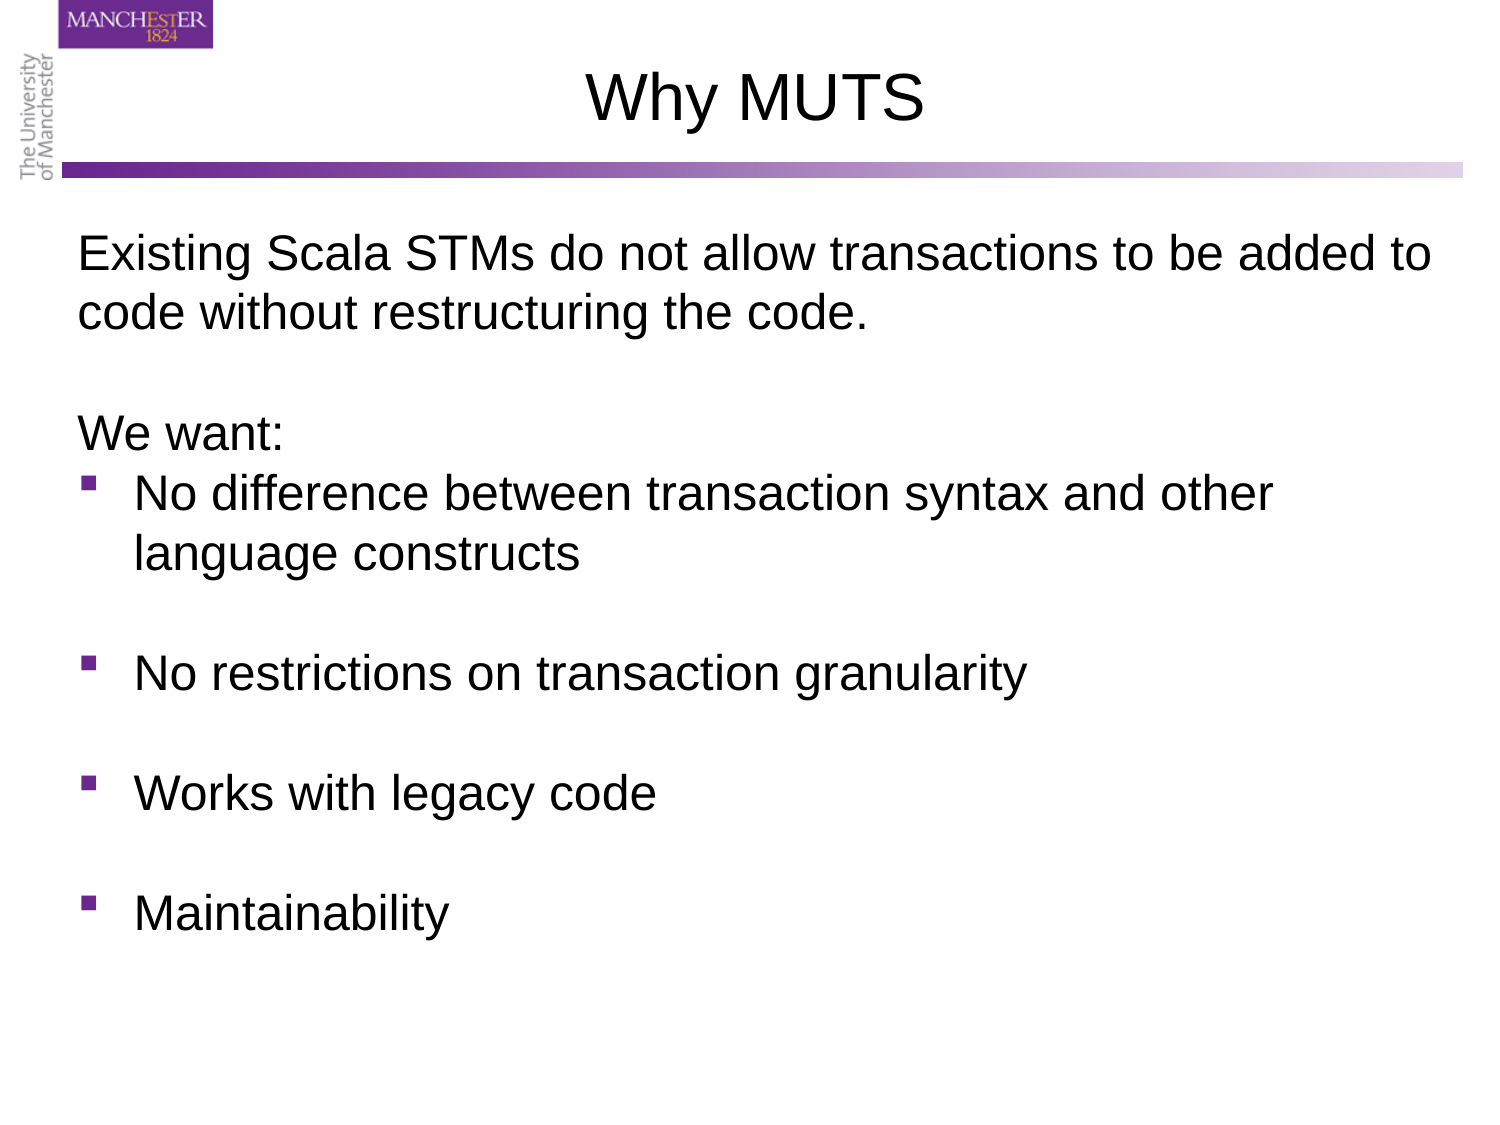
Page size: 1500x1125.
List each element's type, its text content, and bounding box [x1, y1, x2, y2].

picture [0, 0, 62, 180]
picture [1451, 162, 1463, 178]
list Existing Scala STMs do not allow transactions to be added to code without restructuring the code. We want: No difference between transaction syntax and other language constructs No restrictions on transaction granularity Works with legacy code Maintainability [62, 212, 1451, 386]
title Why MUTS [62, 0, 1451, 188]
